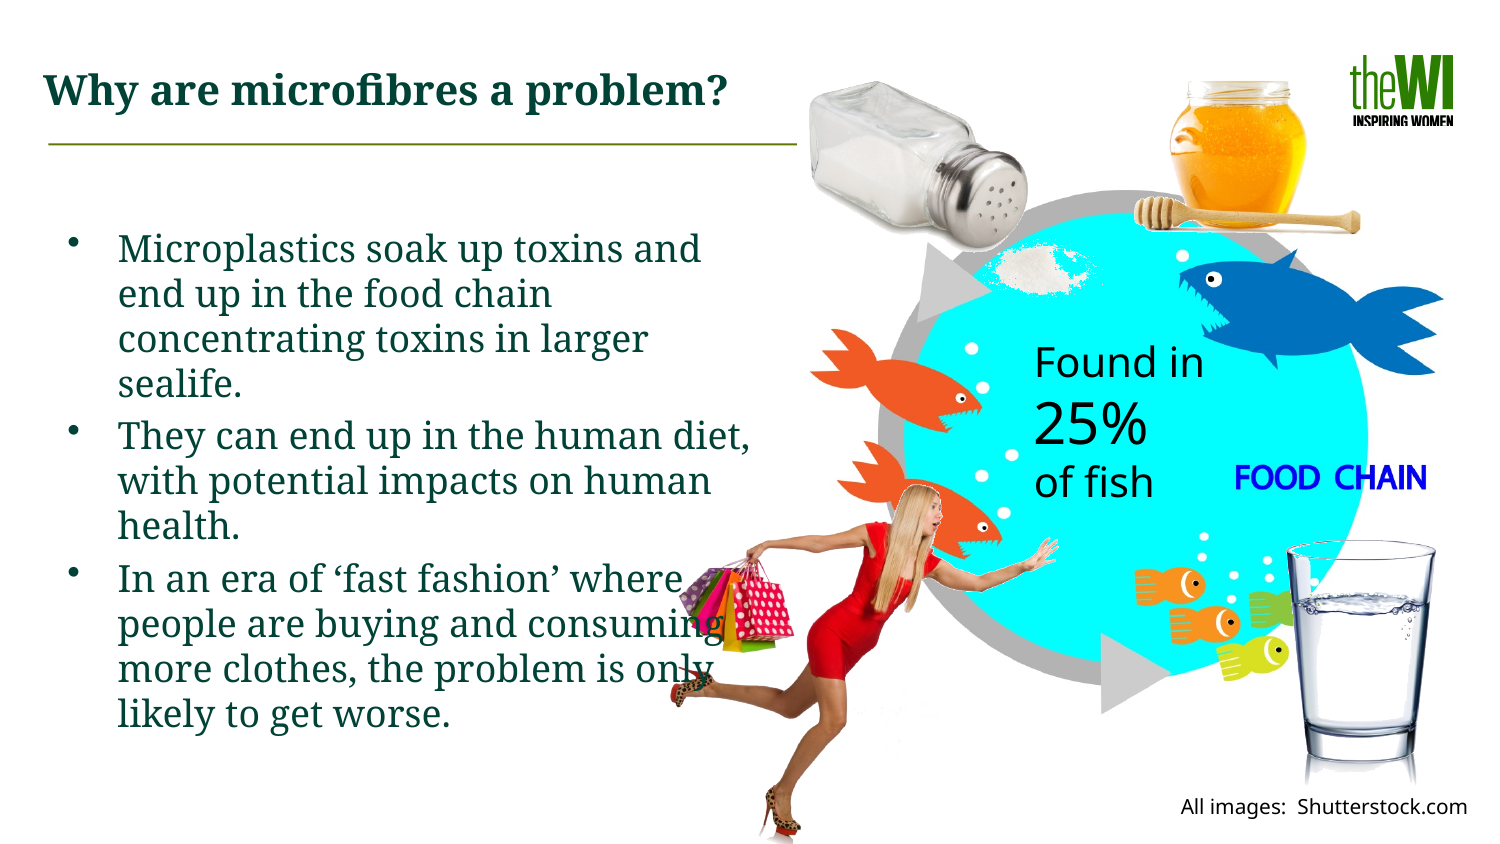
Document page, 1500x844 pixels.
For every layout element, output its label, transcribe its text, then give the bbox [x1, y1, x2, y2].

title Why are microfibres a problem? [37, 44, 1075, 127]
list Microplastics soak up toxins and end up in the food chain concentrating toxins in larger sealife. They can end up in the human diet, with potential impacts on human health. In an era of ‘fast fashion’ where people are buying and consuming more clothes, the problem is only likely to get worse. [61, 218, 770, 809]
text_box All images: Shutterstock.com [1166, 786, 1483, 826]
picture [655, 33, 1471, 844]
